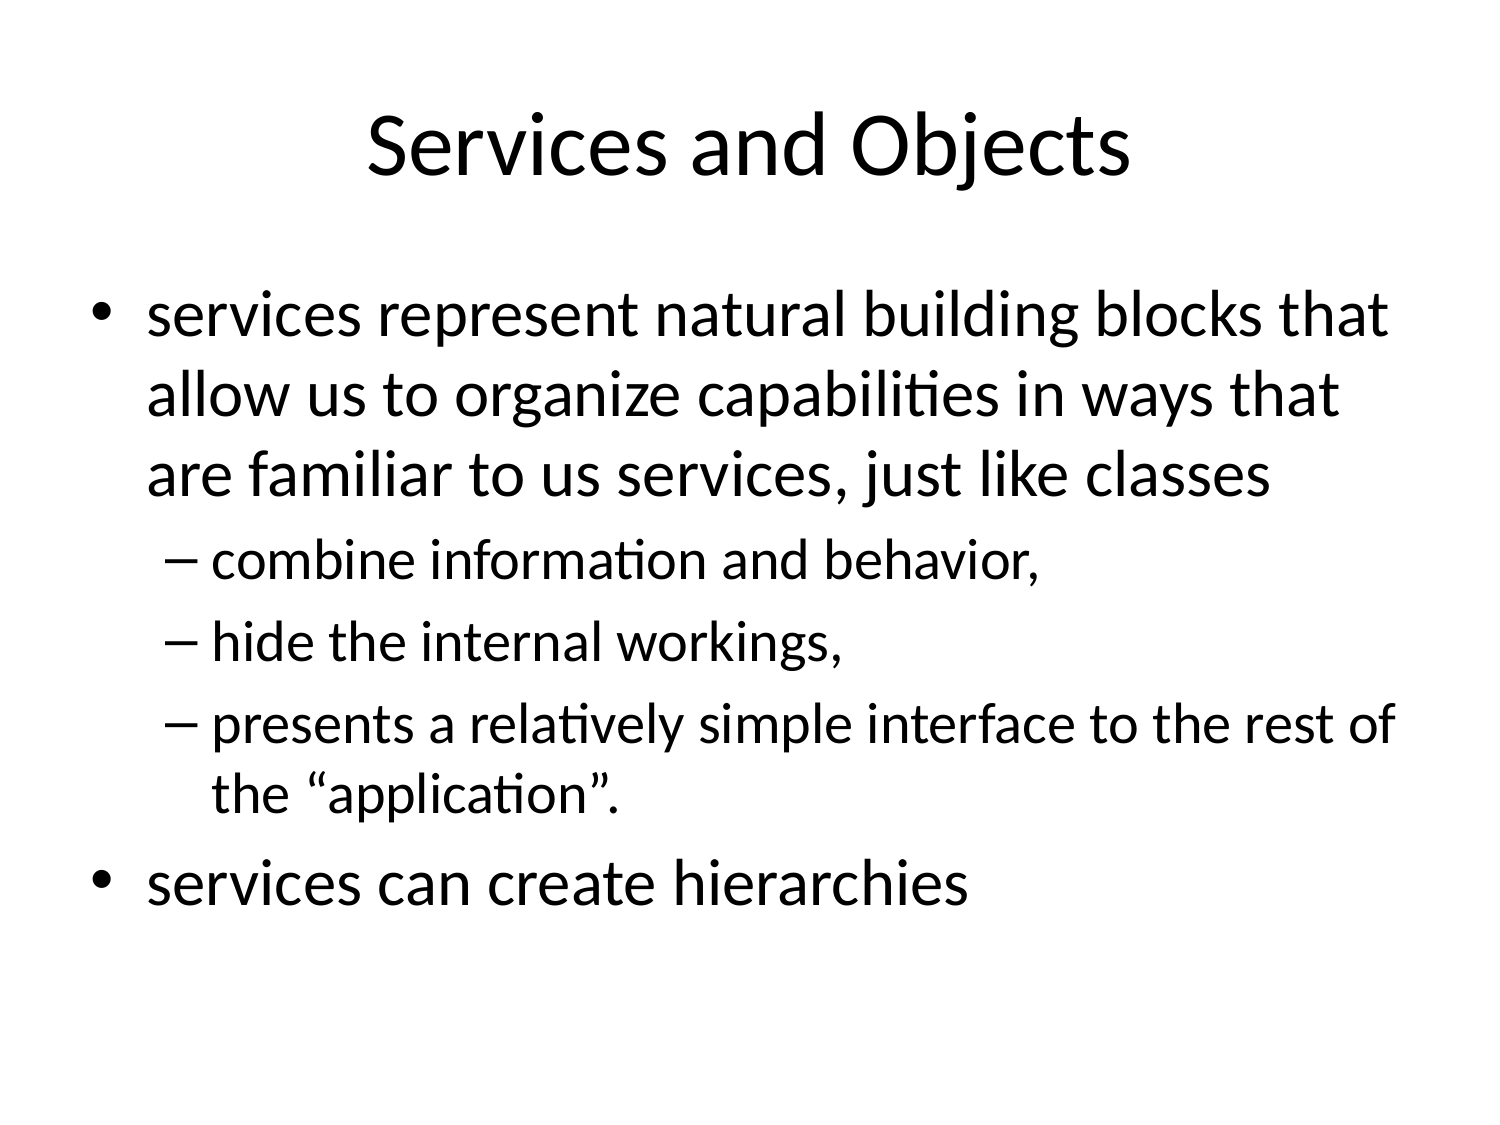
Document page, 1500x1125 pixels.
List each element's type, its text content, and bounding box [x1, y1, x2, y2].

list services represent natural building blocks that allow us to organize capabilities in ways that are familiar to us services, just like classes combine information and behavior, hide the internal workings, presents a relatively simple interface to the rest of the “application”. services can create hierarchies [74, 262, 1426, 1006]
title Services and Objects [74, 44, 1426, 233]
